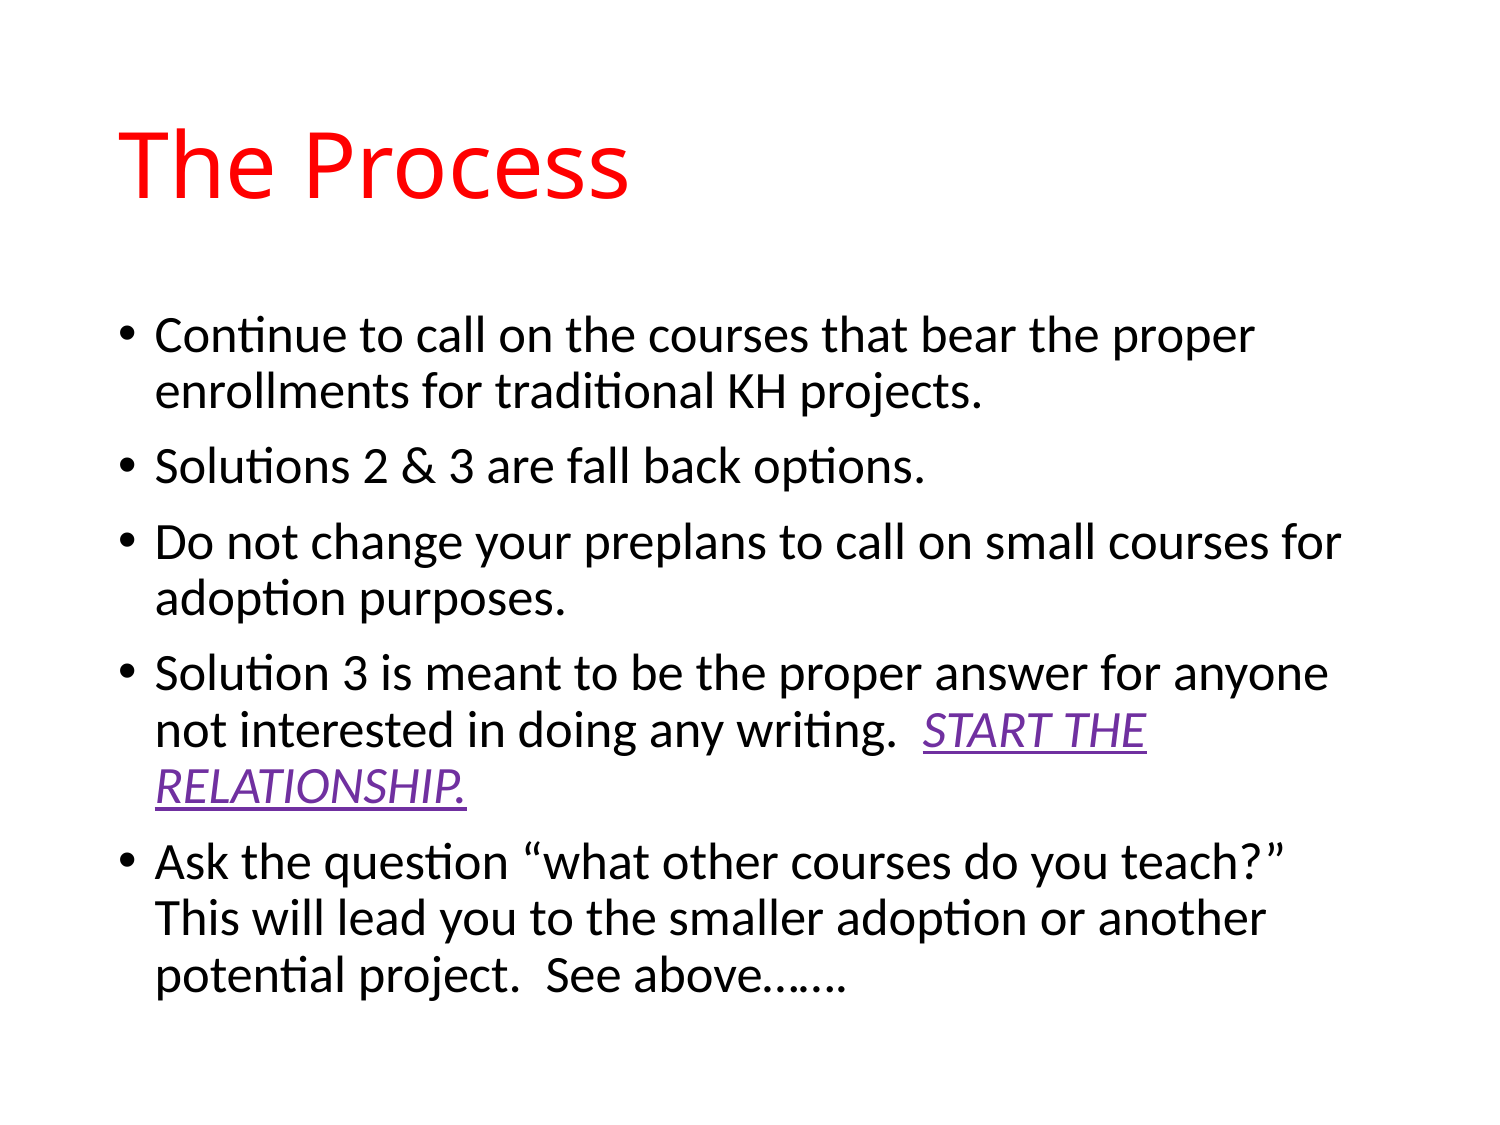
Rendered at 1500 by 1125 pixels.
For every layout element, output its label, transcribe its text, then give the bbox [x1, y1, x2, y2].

title The Process [103, 59, 1397, 278]
list Continue to call on the courses that bear the proper enrollments for traditional KH projects. Solutions 2 & 3 are fall back options. Do not change your preplans to call on small courses for adoption purposes. Solution 3 is meant to be the proper answer for anyone not interested in doing any writing. START THE RELATIONSHIP. Ask the question “what other courses do you teach?” This will lead you to the smaller adoption or another potential project. See above……. [103, 299, 1397, 1014]
